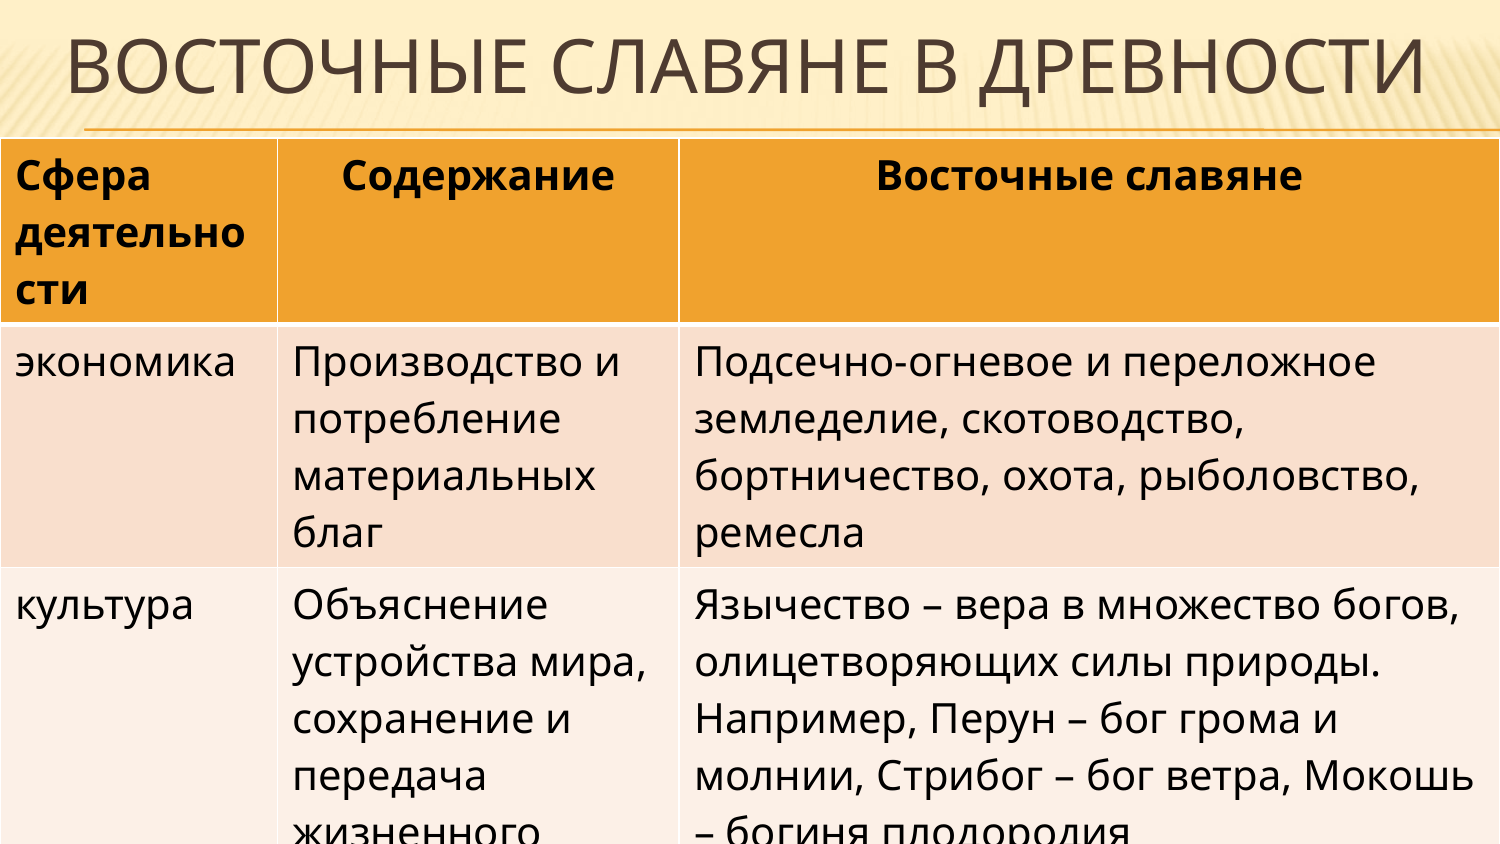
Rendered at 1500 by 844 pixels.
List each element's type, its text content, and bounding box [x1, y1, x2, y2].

table_cell Объяснение устройства мира, сохранение и передача жизненного опыта от поколения к поколению [278, 568, 678, 844]
table_cell Производство и потребление материальных благ [278, 327, 678, 567]
table_cell Язычество – вера в множество богов, олицетворяющих силы природы. Например, Перун – бог грома и молнии, Стрибог – бог ветра, Мокошь – богиня плодородия [680, 568, 1499, 844]
table_cell Подсечно-огневое и переложное земледелие, скотоводство, бортничество, охота, рыболовство, ремесла [680, 327, 1499, 567]
table_header Восточные славяне [680, 139, 1499, 322]
table_cell экономика [1, 327, 277, 567]
table_header Сфера деятельности [1, 139, 277, 322]
title Восточные славяне в древности [50, 0, 1475, 127]
table_header Содержание [278, 139, 678, 322]
table_cell культура [1, 568, 277, 844]
